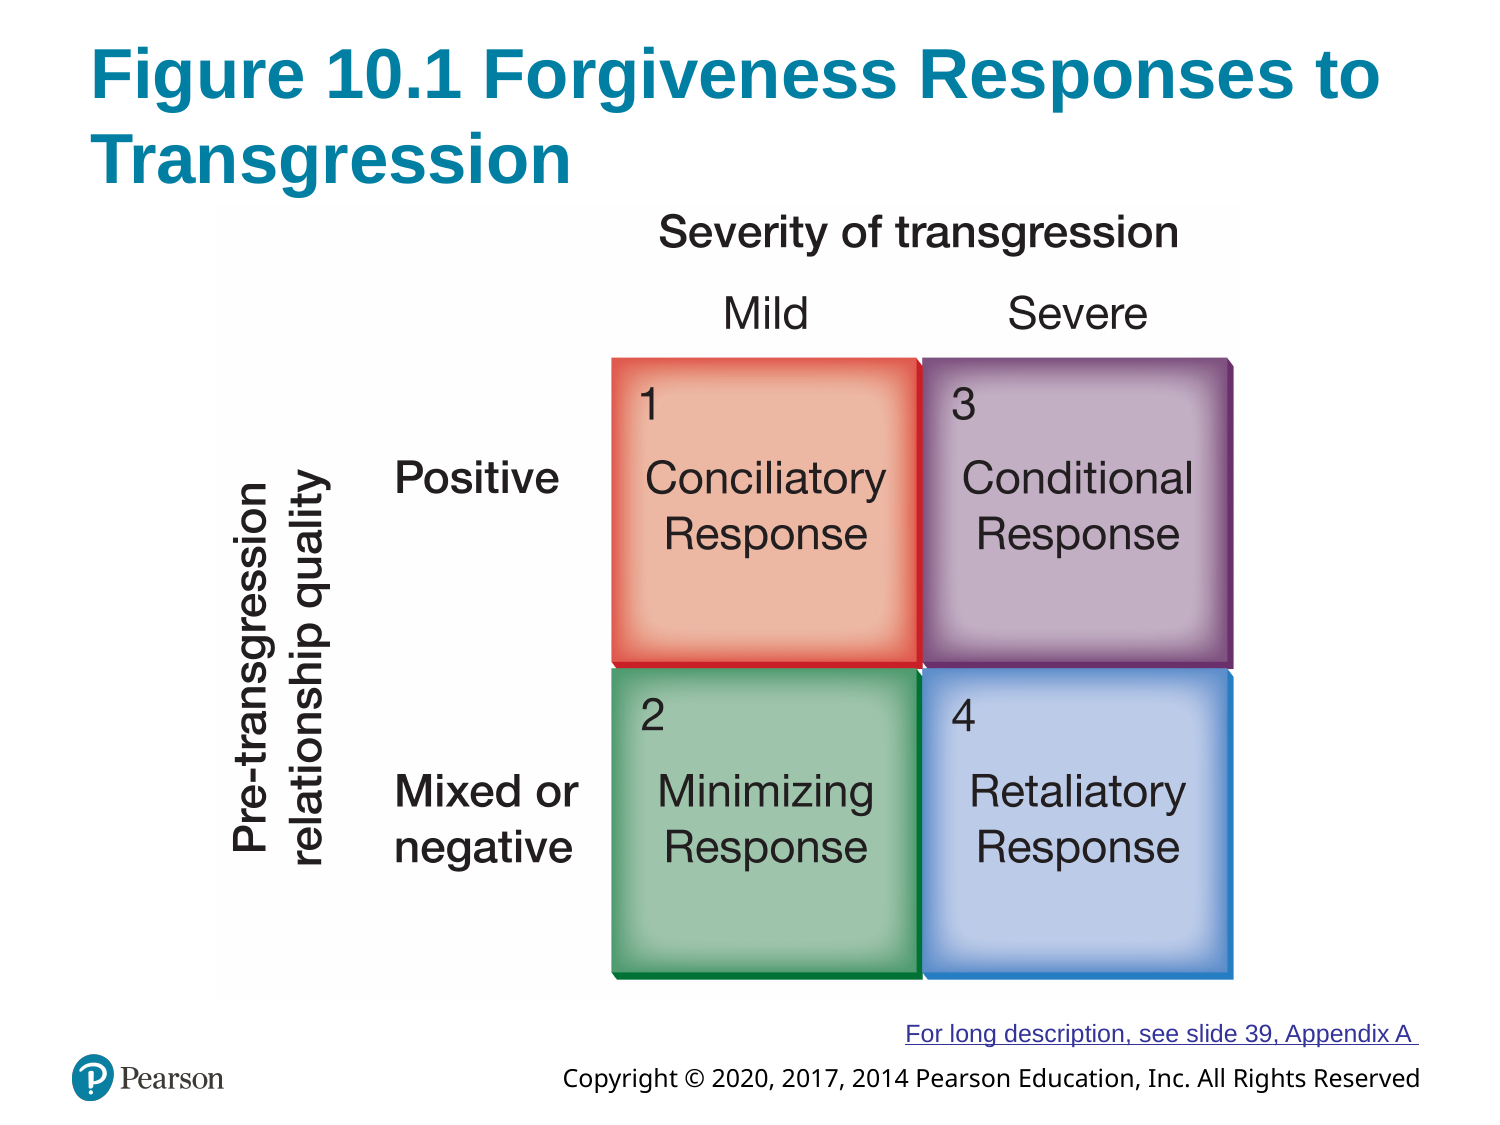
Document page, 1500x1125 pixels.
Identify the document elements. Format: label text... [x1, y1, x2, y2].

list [214, 204, 1241, 998]
picture [72, 1054, 88, 1070]
picture [98, 1054, 224, 1101]
title Figure 10.1 Forgiveness Responses to Transgression [75, 37, 1425, 213]
picture [80, 1063, 106, 1088]
picture [72, 1087, 83, 1101]
list For long description, see slide 39, Appendix A [890, 1009, 1453, 1063]
